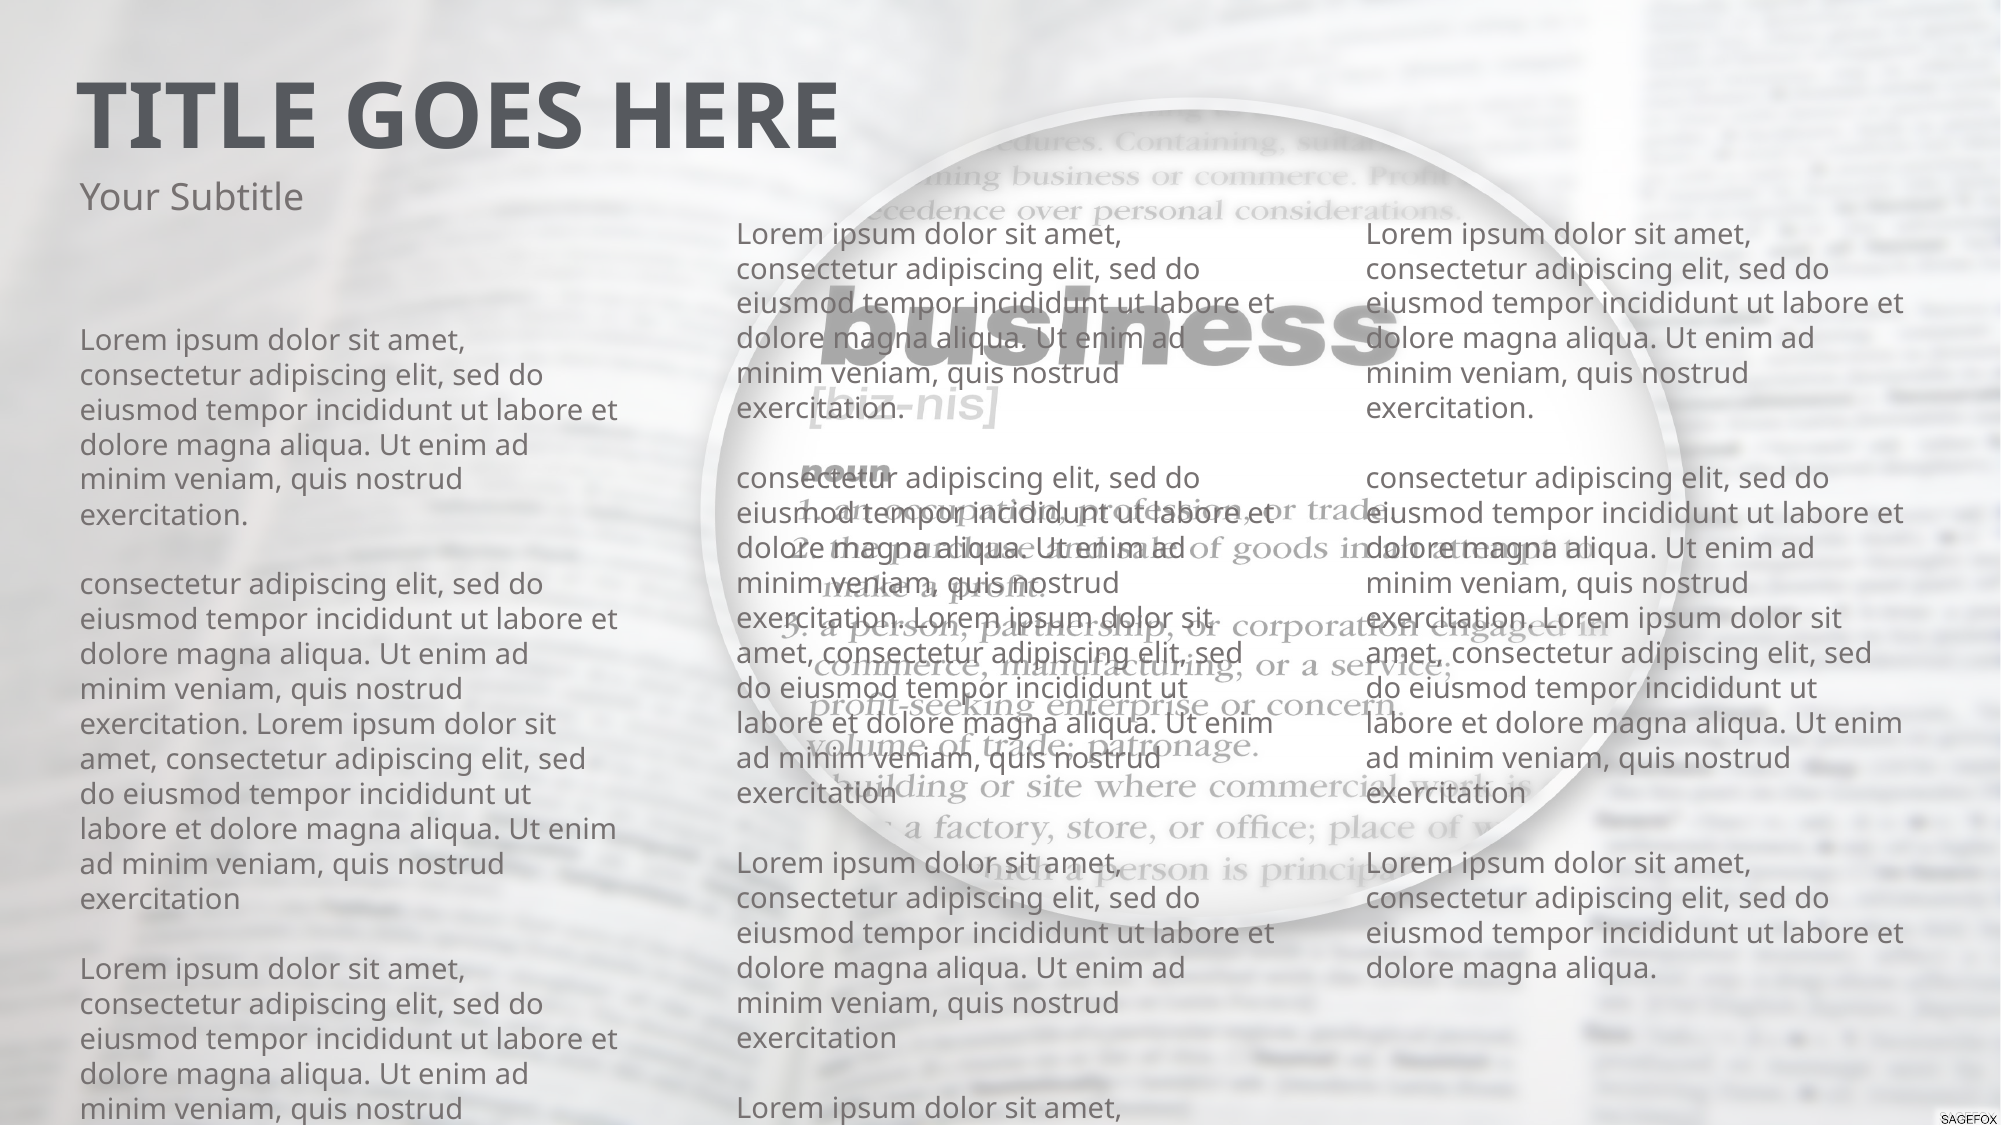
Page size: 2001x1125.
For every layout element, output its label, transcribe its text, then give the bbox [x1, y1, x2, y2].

text_box Lorem ipsum dolor sit amet, consectetur adipiscing elit, sed do eiusmod tempor incididunt ut labore et dolore magna aliqua. Ut enim ad minim veniam, quis nostrud exercitation. consectetur adipiscing elit, sed do eiusmod tempor incididunt ut labore et dolore magna aliqua. Ut enim ad minim veniam, quis nostrud exercitation. Lorem ipsum dolor sit amet, consectetur adipiscing elit, sed do eiusmod tempor incididunt ut labore et dolore magna aliqua. Ut enim ad minim veniam, quis nostrud exercitation Lorem ipsum dolor sit amet, consectetur adipiscing elit, sed do eiusmod tempor incididunt ut labore et dolore magna aliqua. [1350, 207, 1921, 992]
picture [1938, 1114, 1999, 1125]
text_box Lorem ipsum dolor sit amet, consectetur adipiscing elit, sed do eiusmod tempor incididunt ut labore et dolore magna aliqua. Ut enim ad minim veniam, quis nostrud exercitation. consectetur adipiscing elit, sed do eiusmod tempor incididunt ut labore et dolore magna aliqua. Ut enim ad minim veniam, quis nostrud exercitation. Lorem ipsum dolor sit amet, consectetur adipiscing elit, sed do eiusmod tempor incididunt ut labore et dolore magna aliqua. Ut enim ad minim veniam, quis nostrud exercitation Lorem ipsum dolor sit amet, consectetur adipiscing elit, sed do eiusmod tempor incididunt ut labore et dolore magna aliqua. Ut enim ad minim veniam, quis nostrud exercitation. [64, 313, 635, 1125]
text_box Lorem ipsum dolor sit amet, consectetur adipiscing elit, sed do eiusmod tempor incididunt ut labore et dolore magna aliqua. Ut enim ad minim veniam, quis nostrud exercitation. consectetur adipiscing elit, sed do eiusmod tempor incididunt ut labore et dolore magna aliqua. Ut enim ad minim veniam, quis nostrud exercitation. Lorem ipsum dolor sit amet, consectetur adipiscing elit, sed do eiusmod tempor incididunt ut labore et dolore magna aliqua. Ut enim ad minim veniam, quis nostrud exercitation Lorem ipsum dolor sit amet, consectetur adipiscing elit, sed do eiusmod tempor incididunt ut labore et dolore magna aliqua. Ut enim ad minim veniam, quis nostrud exercitation Lorem ipsum dolor sit amet, consectetur adipiscing elit, sed do eiusmod. [721, 207, 1292, 1125]
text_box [60, 49, 1020, 227]
